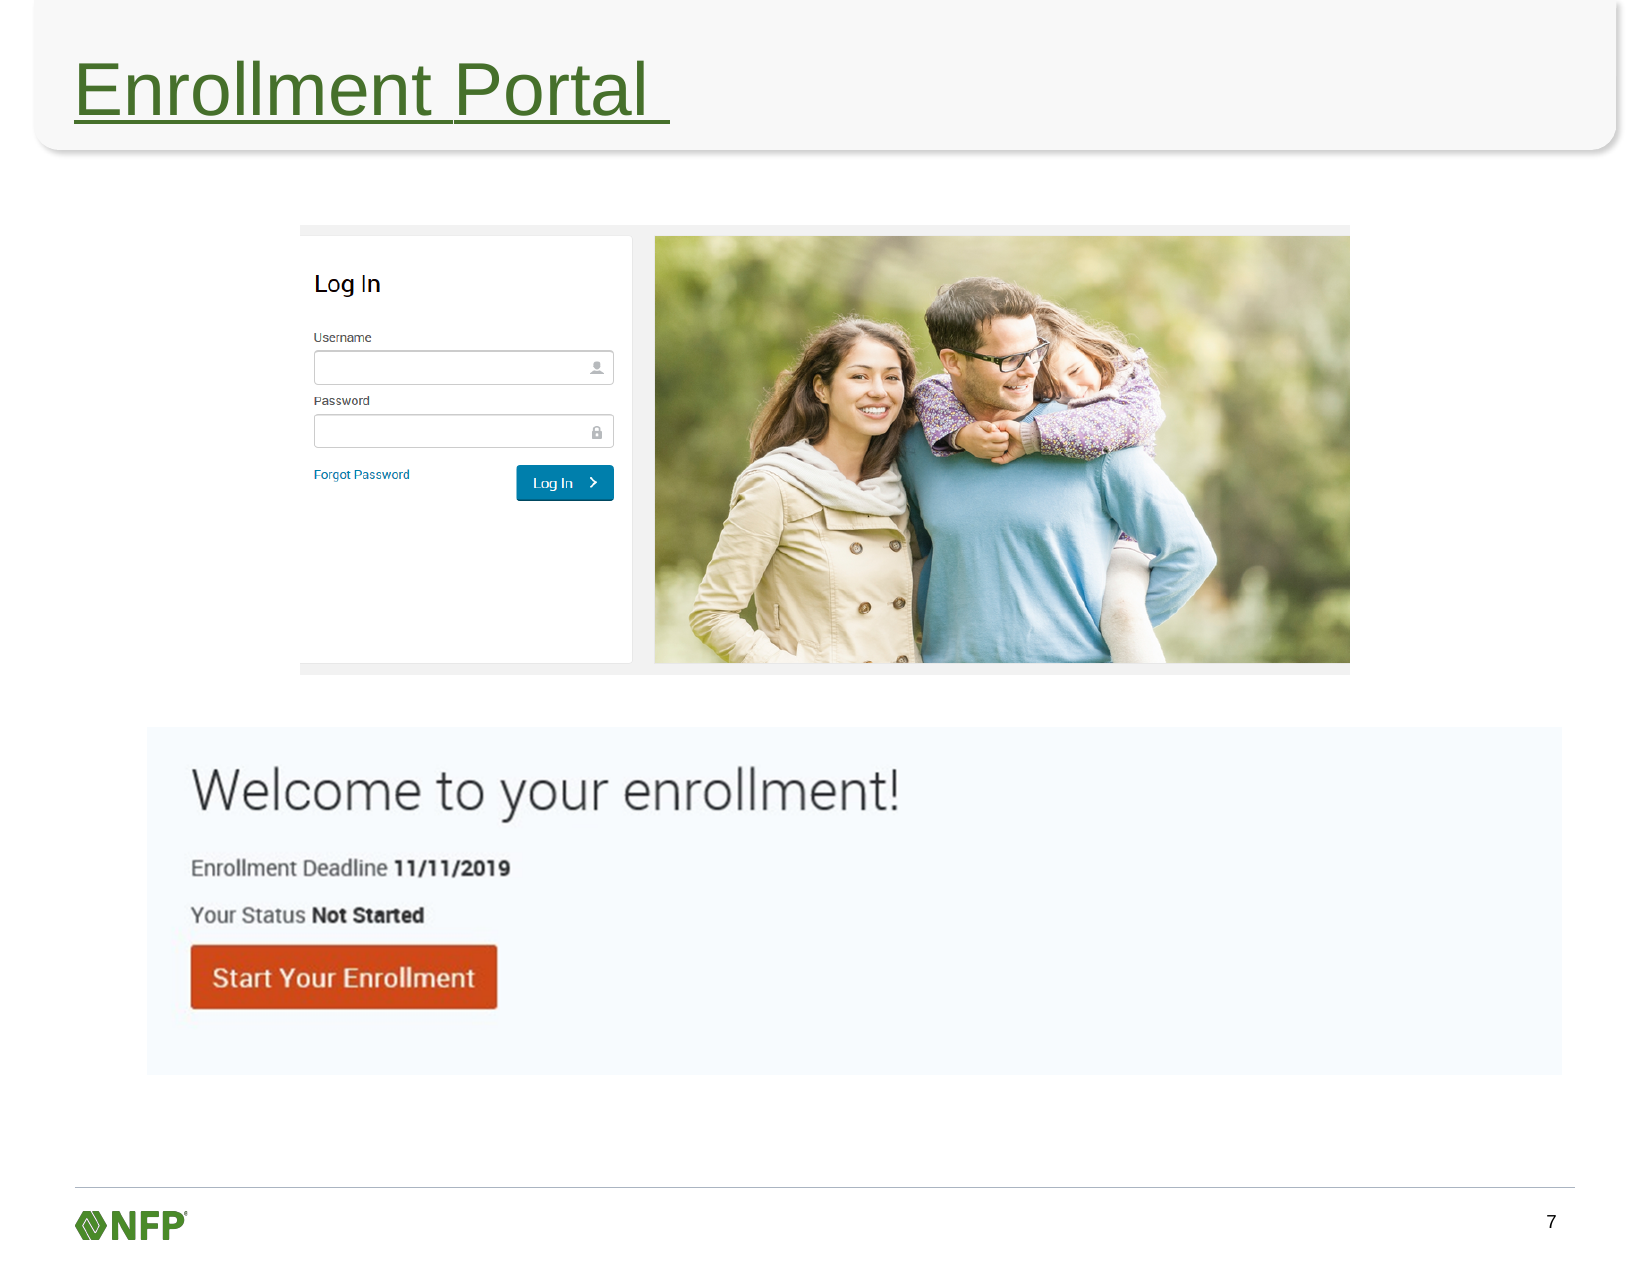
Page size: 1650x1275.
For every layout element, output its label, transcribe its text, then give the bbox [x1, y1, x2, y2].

picture [146, 727, 1562, 1075]
picture [29, 0, 1629, 163]
picture [299, 224, 1350, 676]
picture [75, 1211, 188, 1240]
text_box [182, 293, 1427, 725]
slide_number 7 [1531, 1209, 1562, 1234]
title Enrollment Portal [71, 40, 1579, 132]
